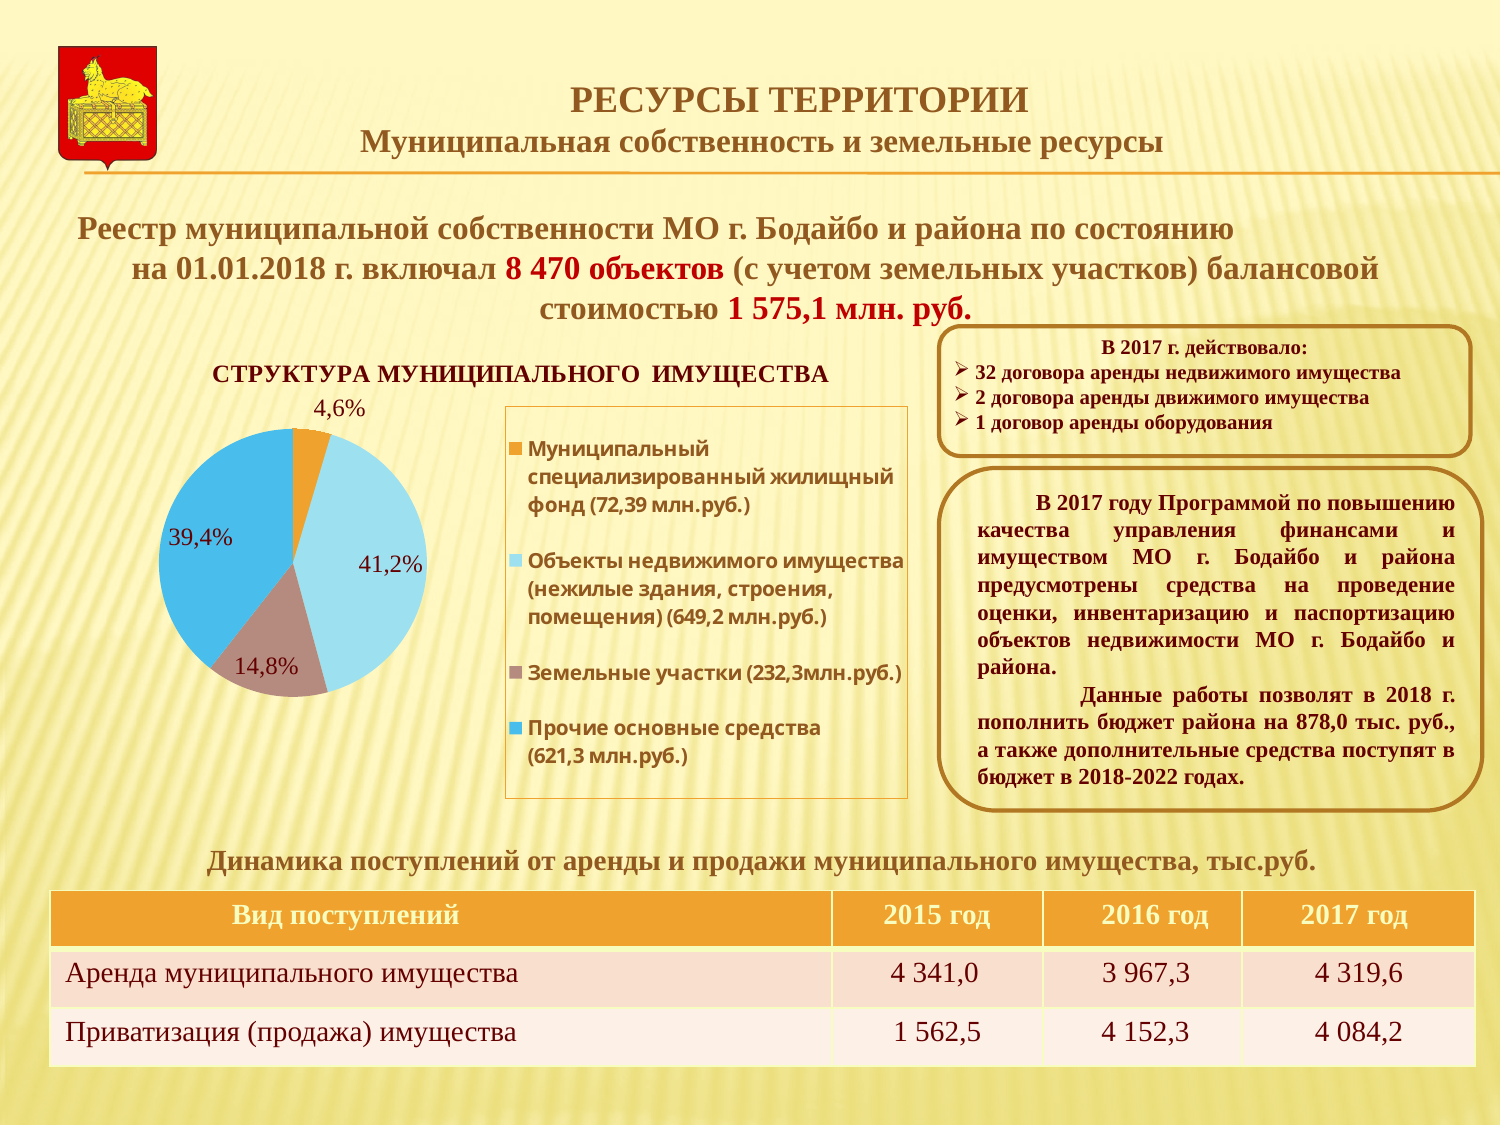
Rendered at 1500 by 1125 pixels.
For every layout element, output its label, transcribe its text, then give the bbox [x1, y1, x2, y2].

table_cell 4 319,6 [1243, 952, 1474, 1007]
picture [58, 46, 157, 171]
text_box В 2017 году Программой по повышению качества управления финансами и имуществом МО г. Бодайбо и района предусмотрены средства на проведение оценки, инвентаризацию и паспортизацию объектов недвижимости МО г. Бодайбо и района. Данные работы позволят в 2018 г. пополнить бюджет района на 878,0 тыс. руб., а также дополнительные средства поступят в бюджет в 2018-2022 годах. [962, 479, 1471, 797]
table_cell 3 967,3 [1044, 952, 1241, 1007]
table_cell 4 341,0 [833, 952, 1042, 1007]
text_box [936, 339, 1473, 459]
chart [88, 337, 921, 831]
table_cell 4 084,2 [1243, 1009, 1474, 1065]
table_cell 4 152,3 [1044, 1009, 1241, 1065]
table_cell Приватизация (продажа) имущества [51, 1009, 831, 1065]
text_box В 2017 г. действовало: 32 договора аренды недвижимого имущества 2 договора аренды движимого имущества 1 договор аренды оборудования [938, 326, 1471, 441]
table_header 2015 год [833, 891, 1042, 946]
title РЕСУРСЫ ТЕРРИТОРИИ Муниципальная собственность и земельные ресурсы [165, 58, 1475, 176]
table_cell 1 562,5 [833, 1009, 1042, 1065]
text_box [1471, 487, 1485, 791]
table_cell Аренда муниципального имущества [51, 952, 831, 1007]
text_box Реестр муниципальной собственности МО г. Бодайбо и района по состоянию на 01.01.2018 г. включал 8 470 объектов (с учетом земельных участков) балансовой стоимостью 1 575,1 млн. руб. [46, 199, 1465, 374]
table_header 2017 год [1243, 891, 1474, 946]
table_header Вид поступлений [51, 891, 831, 946]
table_header 2016 год [1044, 891, 1241, 946]
text_box Динамика поступлений от аренды и продажи муниципального имущества, тыс.руб. [81, 833, 1418, 884]
text_box [936, 465, 1466, 813]
